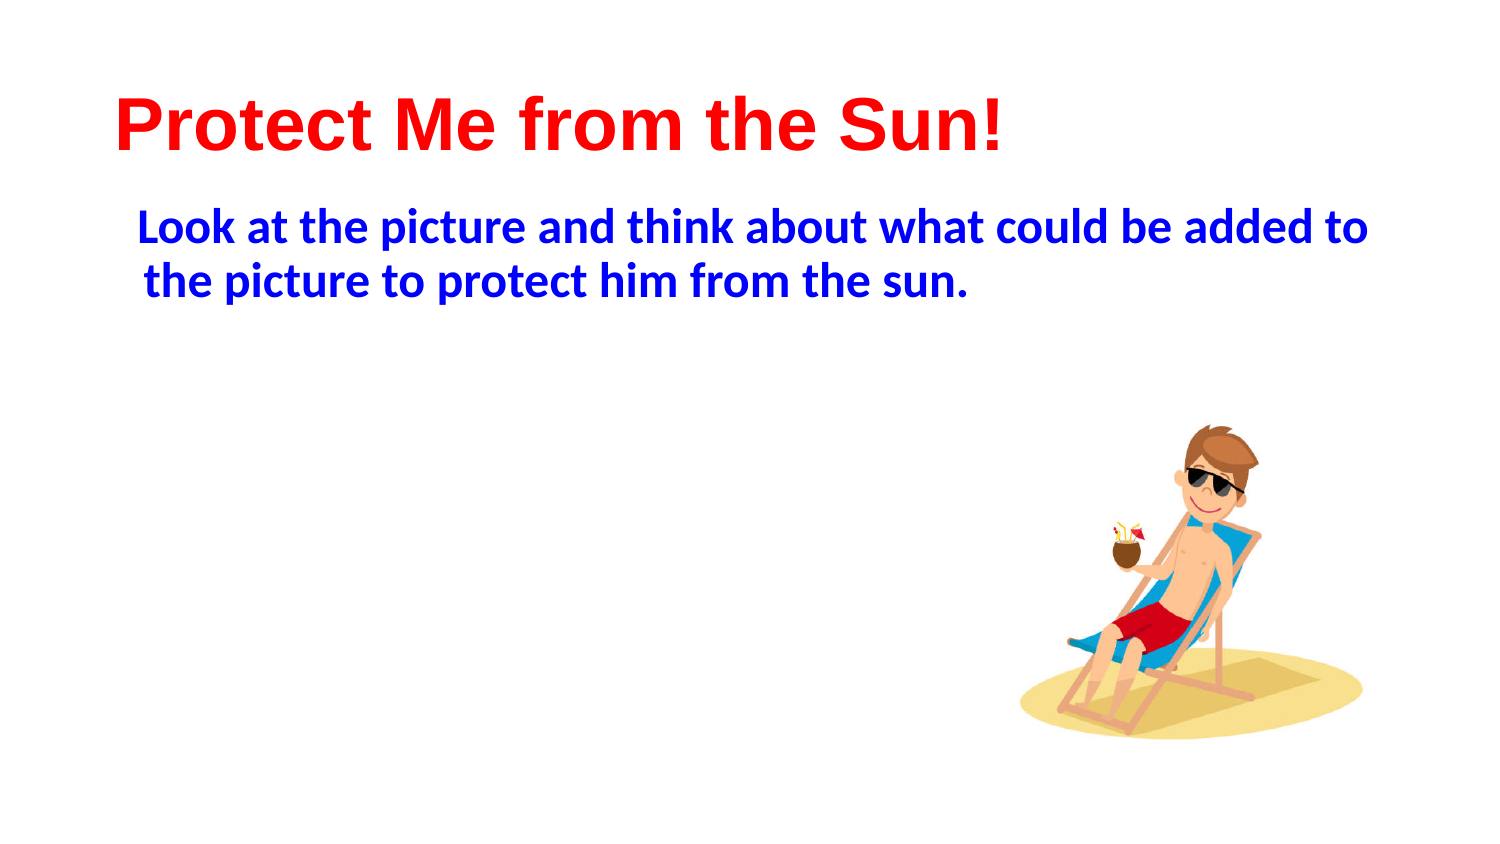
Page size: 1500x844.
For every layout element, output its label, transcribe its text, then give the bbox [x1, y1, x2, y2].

picture [985, 324, 1398, 812]
title Protect Me from the Sun! [103, 44, 1397, 189]
list Look at the picture and think about what could be added to the picture to protect him from the sun. [103, 189, 1397, 760]
